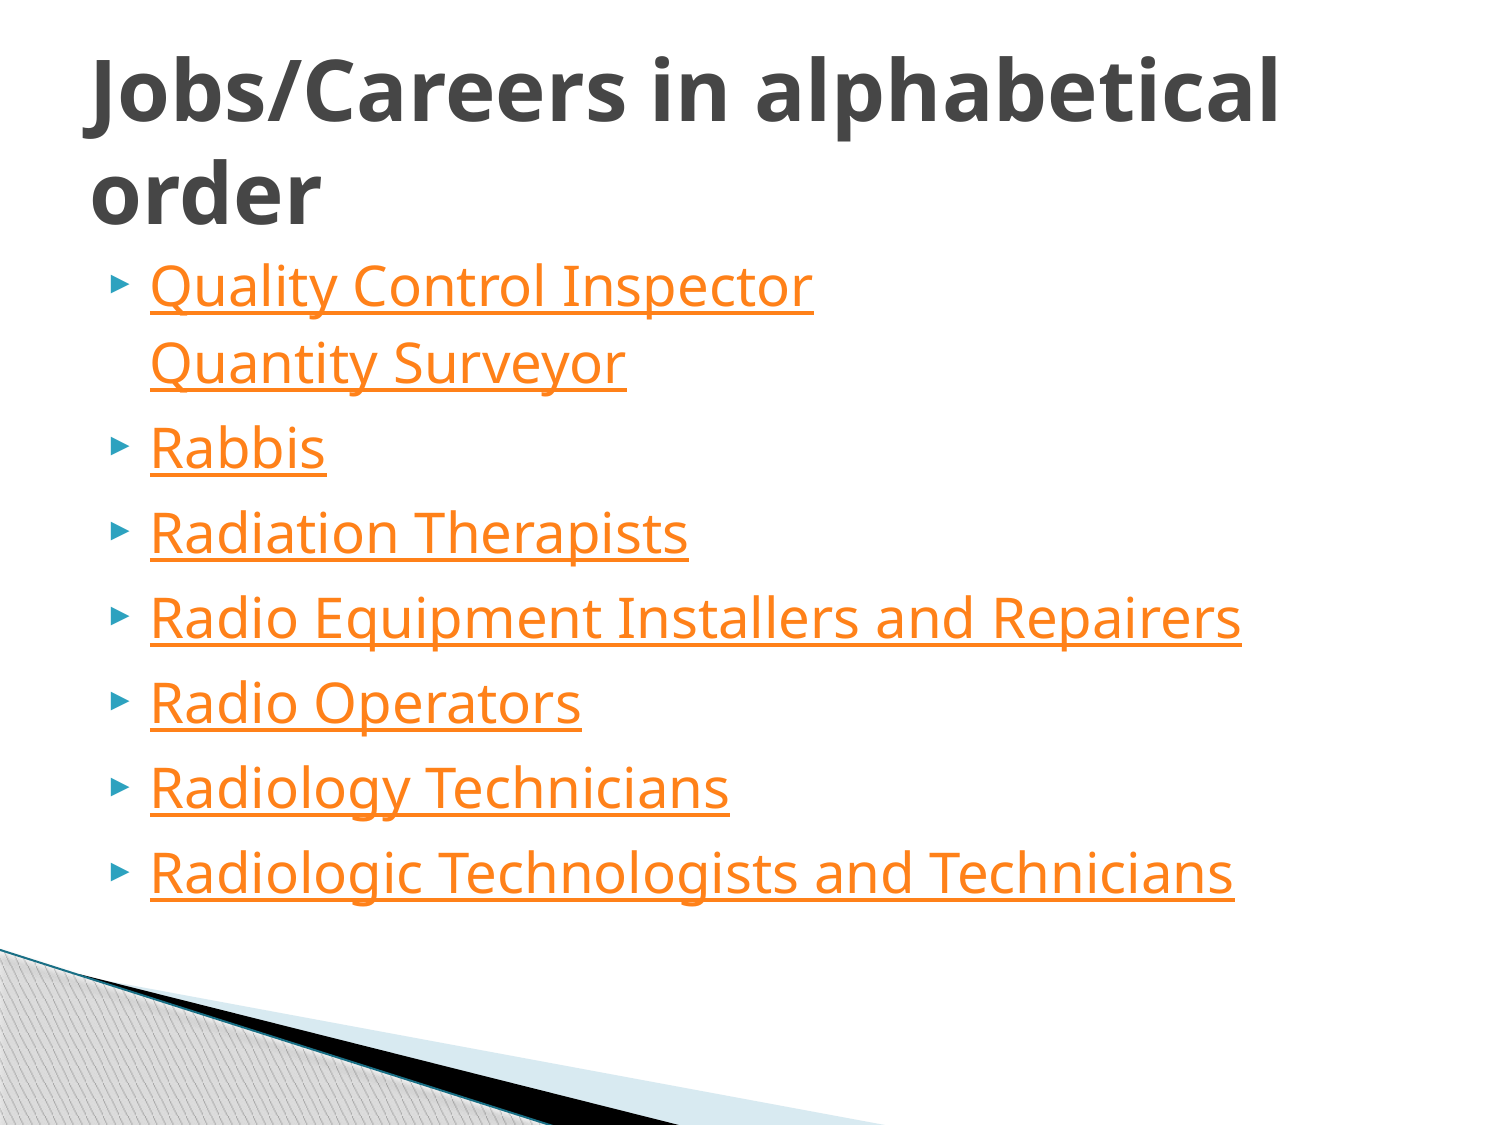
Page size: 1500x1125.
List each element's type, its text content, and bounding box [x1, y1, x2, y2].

title Jobs/Careers in alphabetical order [75, 45, 1425, 233]
list Quality Control Inspector Quantity Surveyor Rabbis Radiation Therapists Radio Equipment Installers and Repairers Radio Operators Radiology Technicians Radiologic Technologists and Technicians [75, 243, 1425, 986]
